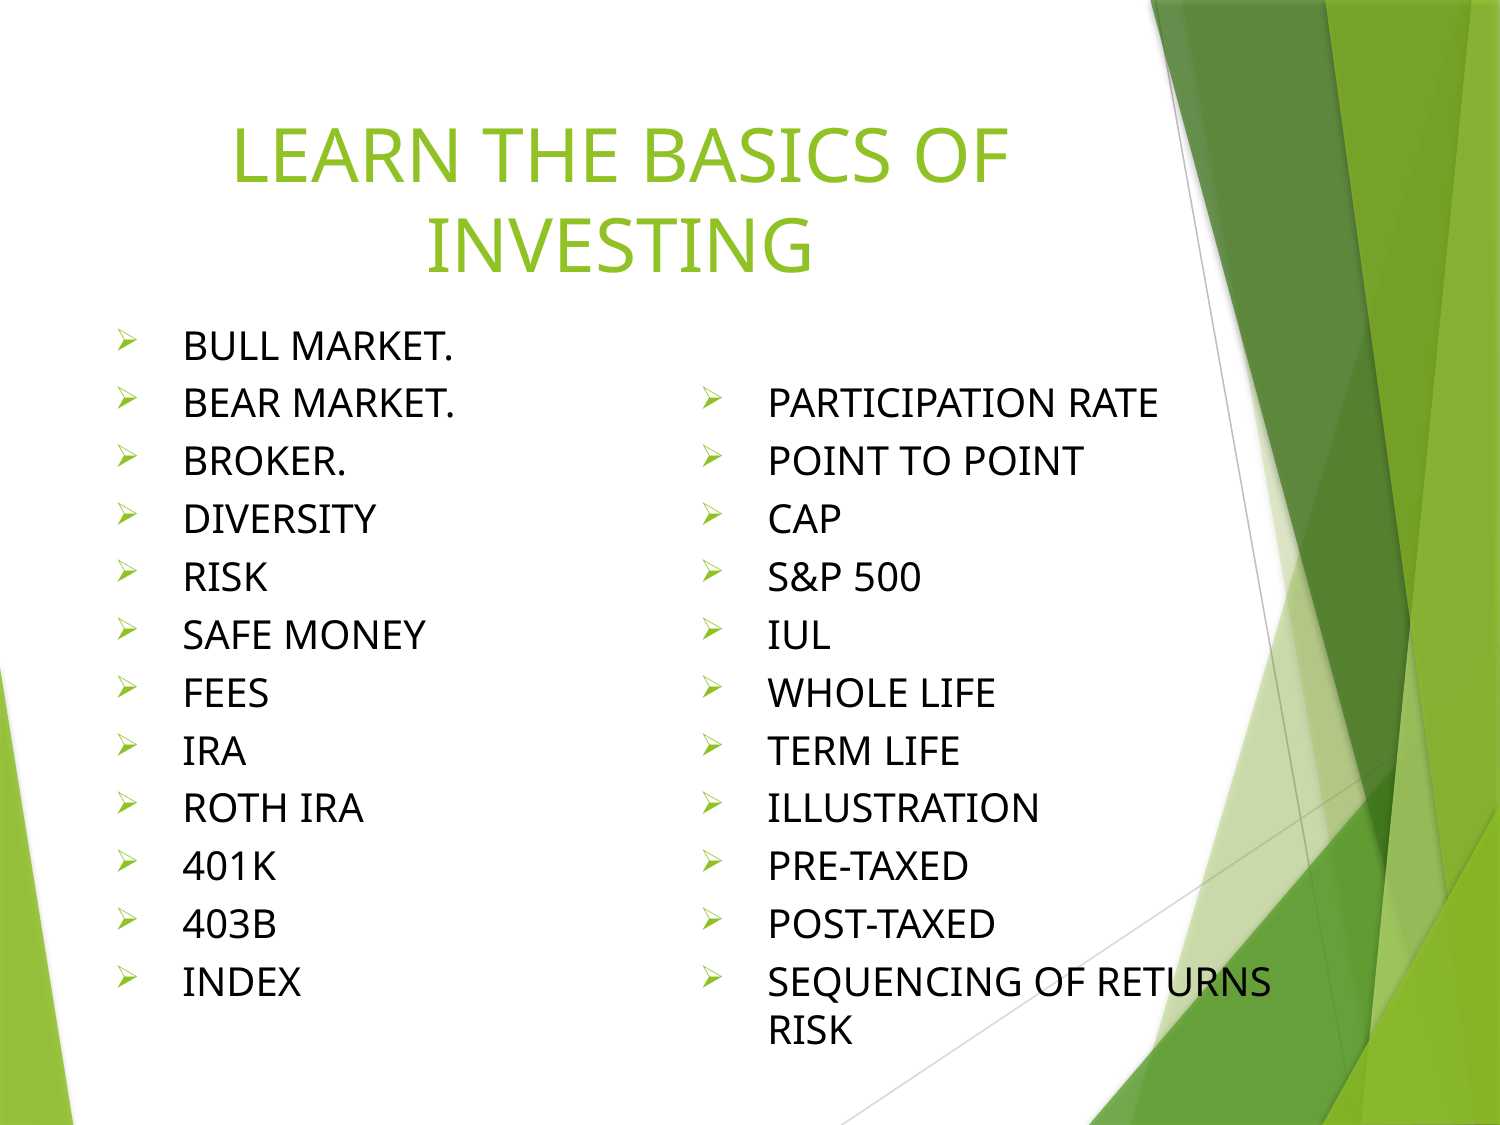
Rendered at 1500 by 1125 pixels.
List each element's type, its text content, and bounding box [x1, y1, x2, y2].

title LEARN THE BASICS OF INVESTING [99, 99, 1142, 312]
list Bull market. Bear market. Broker. Diversity RISK SAFE MONEY fees IRA ROTH IRA 401K 403B index PARTICIPATION RATE Point to point CAP S&P 500 IUL WHOLE LIFE TERM LIFE ILLUSTRATION Pre-taxed Post-taxed Sequencing of returns risk [99, 312, 1300, 1075]
